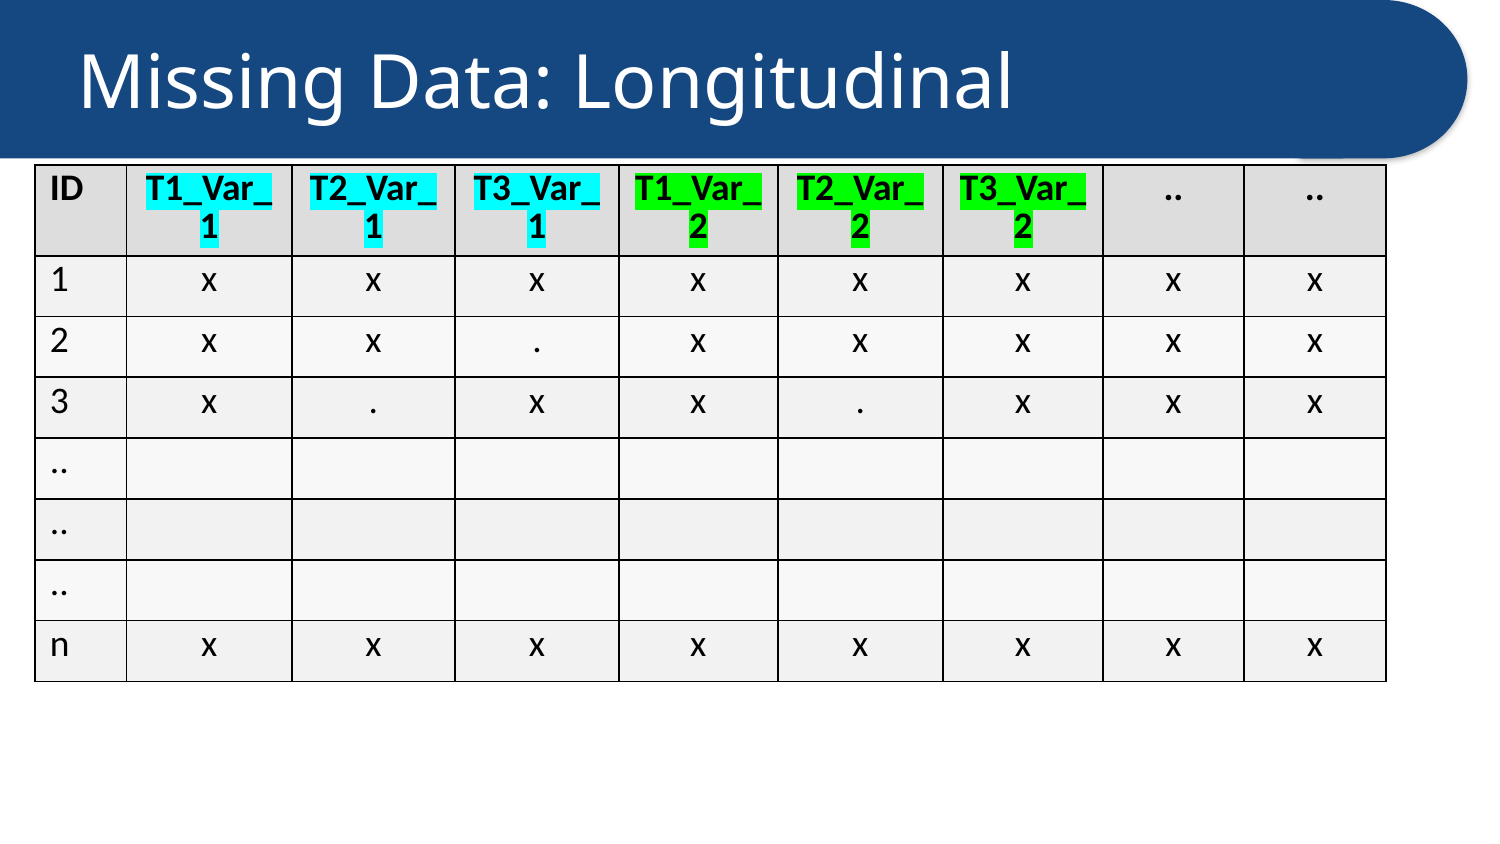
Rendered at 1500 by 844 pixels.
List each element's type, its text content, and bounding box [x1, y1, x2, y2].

table_cell x [1104, 317, 1243, 376]
table_cell x [127, 621, 291, 681]
table_cell x [779, 621, 942, 681]
table_cell 2 [36, 317, 126, 376]
table_cell x [456, 378, 618, 437]
table_cell [1245, 500, 1385, 559]
table_cell x [127, 257, 291, 316]
table_cell x [127, 317, 291, 376]
table_cell x [1245, 621, 1385, 681]
table_header T1_Var_2 [620, 166, 777, 255]
table_cell [944, 500, 1102, 559]
table_cell x [293, 621, 454, 681]
table_cell [779, 561, 942, 620]
table_cell [293, 500, 454, 559]
table_header .. [1245, 166, 1385, 255]
table_cell [779, 500, 942, 559]
table_cell x [1104, 257, 1243, 316]
table_cell x [1104, 378, 1243, 437]
table_cell [127, 439, 291, 498]
table_cell x [293, 257, 454, 316]
table_cell x [779, 317, 942, 376]
table_header T2_Var_2 [779, 166, 942, 255]
table_cell .. [36, 561, 126, 620]
table_cell x [620, 378, 777, 437]
table_cell x [1245, 378, 1385, 437]
table_cell x [944, 378, 1102, 437]
table_cell [779, 439, 942, 498]
table_cell . [456, 317, 618, 376]
table_header ID [36, 166, 126, 255]
table_cell [1245, 439, 1385, 498]
table_cell [620, 439, 777, 498]
table_header T1_Var_1 [127, 166, 291, 255]
table_cell [1104, 561, 1243, 620]
table_cell [944, 439, 1102, 498]
table_cell . [779, 378, 942, 437]
table_cell 3 [36, 378, 126, 437]
table_cell x [456, 621, 618, 681]
table_cell [456, 500, 618, 559]
table_cell .. [36, 500, 126, 559]
table_cell [944, 561, 1102, 620]
table_header .. [1104, 166, 1243, 255]
table_cell [620, 561, 777, 620]
table_cell x [1245, 257, 1385, 316]
table_cell [456, 561, 618, 620]
table_header T2_Var_1 [293, 166, 454, 255]
table_cell x [456, 257, 618, 316]
table_cell . [293, 378, 454, 437]
table_cell x [620, 621, 777, 681]
table_cell [620, 500, 777, 559]
table_cell .. [36, 439, 126, 498]
table_cell [293, 439, 454, 498]
table_cell x [293, 317, 454, 376]
title Missing Data: Longitudinal [62, 8, 1375, 150]
table_cell x [620, 317, 777, 376]
table_cell x [127, 378, 291, 437]
table_cell [127, 500, 291, 559]
table_cell x [944, 317, 1102, 376]
table_cell x [1104, 621, 1243, 681]
table_cell x [944, 257, 1102, 316]
table_cell x [944, 621, 1102, 681]
table_cell [1104, 500, 1243, 559]
table_cell x [1245, 317, 1385, 376]
table_header T3_Var_1 [456, 166, 618, 255]
table_cell [127, 561, 291, 620]
table_header T3_Var_2 [944, 166, 1102, 255]
table_cell [456, 439, 618, 498]
table_cell [1104, 439, 1243, 498]
table_cell n [36, 621, 126, 681]
table_cell [293, 561, 454, 620]
table_cell 1 [36, 257, 126, 316]
table_cell [1245, 561, 1385, 620]
table_cell x [779, 257, 942, 316]
table_cell x [620, 257, 777, 316]
